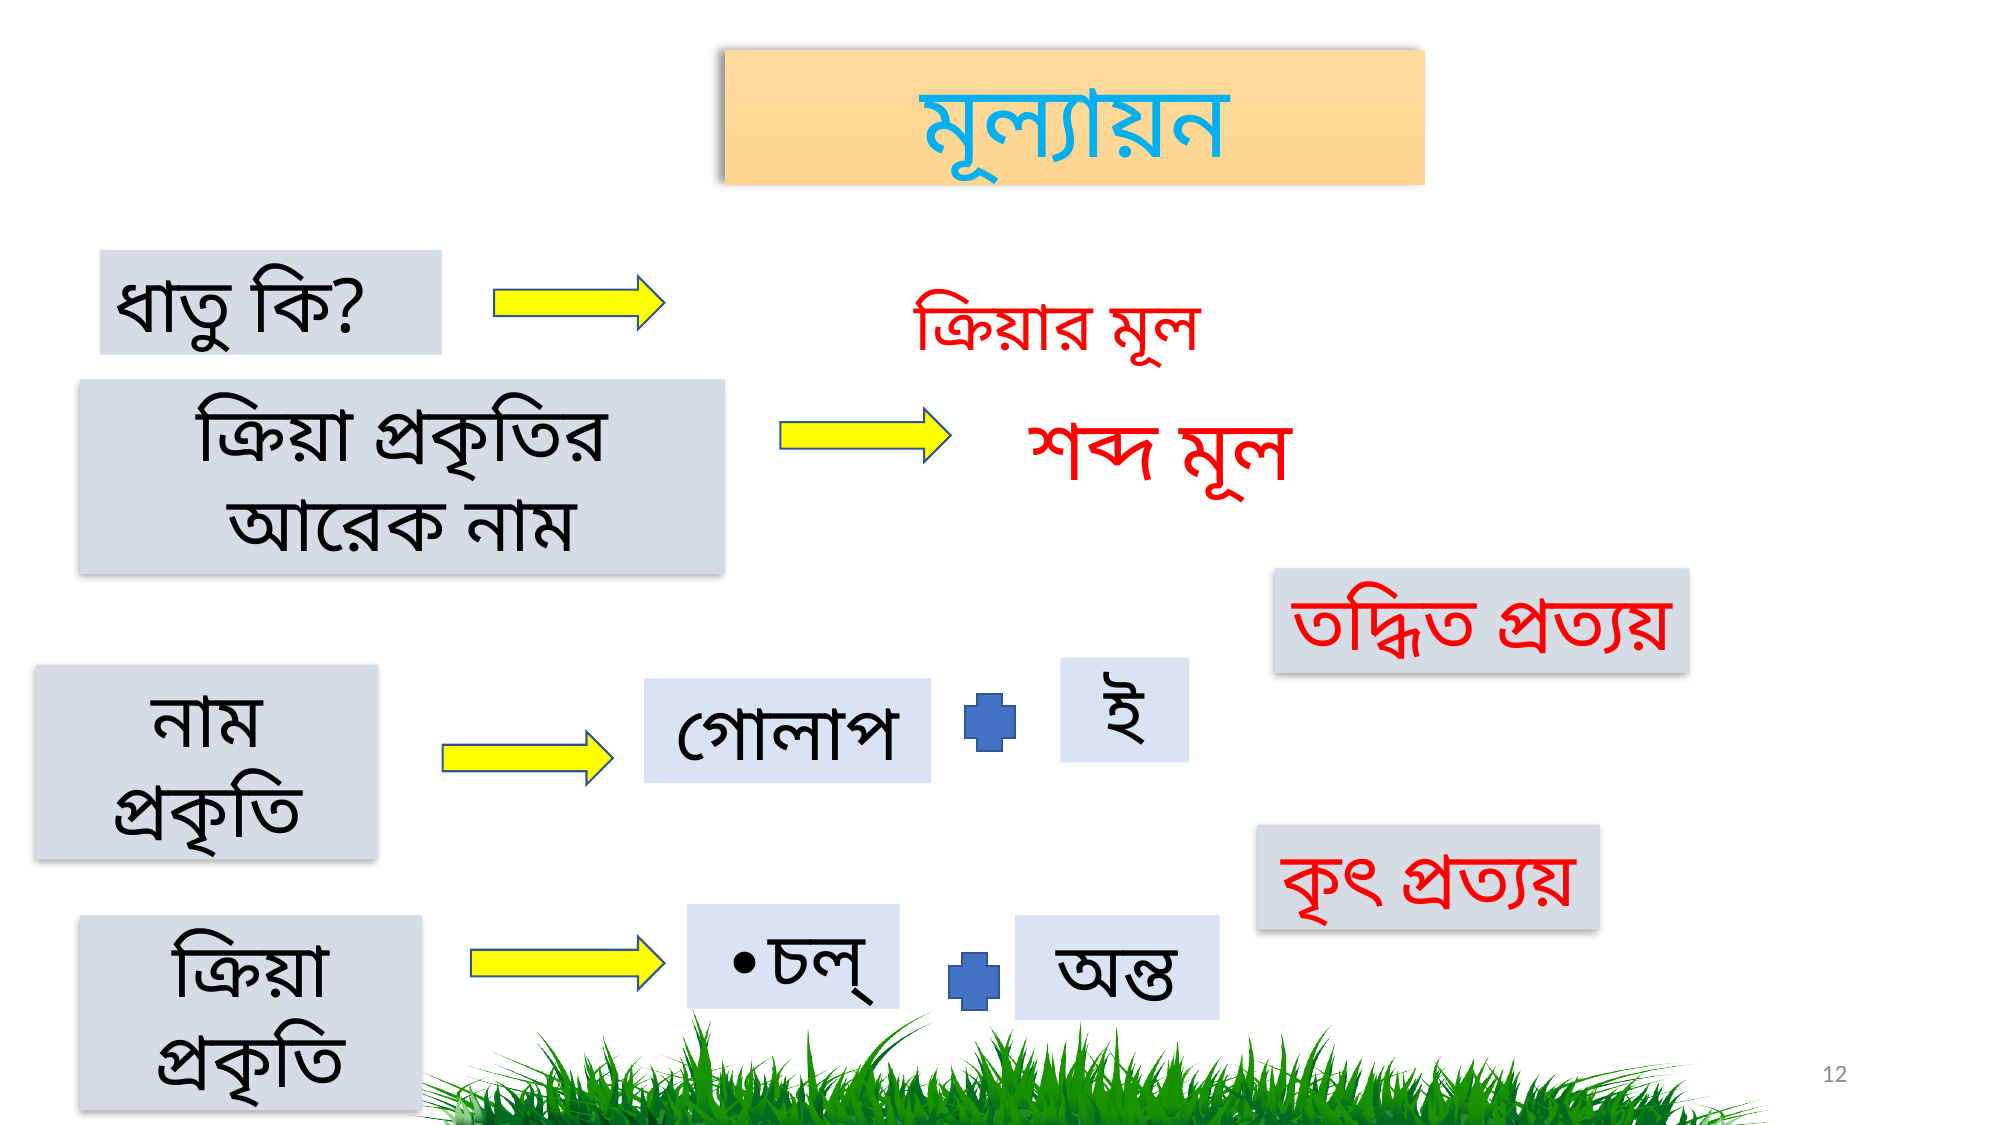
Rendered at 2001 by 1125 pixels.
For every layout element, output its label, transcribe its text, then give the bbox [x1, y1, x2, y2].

text_box ধাতু কি? [99, 249, 442, 355]
text_box [441, 729, 615, 788]
text_box [469, 934, 666, 966]
text_box ই [1060, 657, 1190, 763]
text_box [779, 406, 953, 465]
text_box [948, 952, 1000, 966]
text_box ক্রিয়া প্রকৃতির আরেক নাম [79, 379, 725, 575]
text_box গোলাপ [644, 678, 931, 784]
text_box কৃৎ প্রত্যয় [1257, 824, 1600, 930]
text_box ক্রিয়ার মূল [899, 276, 1258, 371]
picture [399, 966, 1775, 1125]
text_box [492, 273, 666, 332]
text_box ক্রিয়া প্রকৃতি [79, 915, 423, 1111]
text_box তদ্ধিত প্রত্যয় [1274, 568, 1690, 673]
text_box অন্ত [1014, 915, 1220, 966]
text_box নাম প্রকৃতি [36, 664, 379, 860]
text_box শব্দ মূল [1014, 389, 1373, 505]
text_box মূল্যায়ন [724, 49, 1425, 185]
text_box ∙চল্ [687, 904, 900, 966]
text_box [964, 693, 1016, 752]
slide_number 12 [1775, 1042, 1863, 1103]
